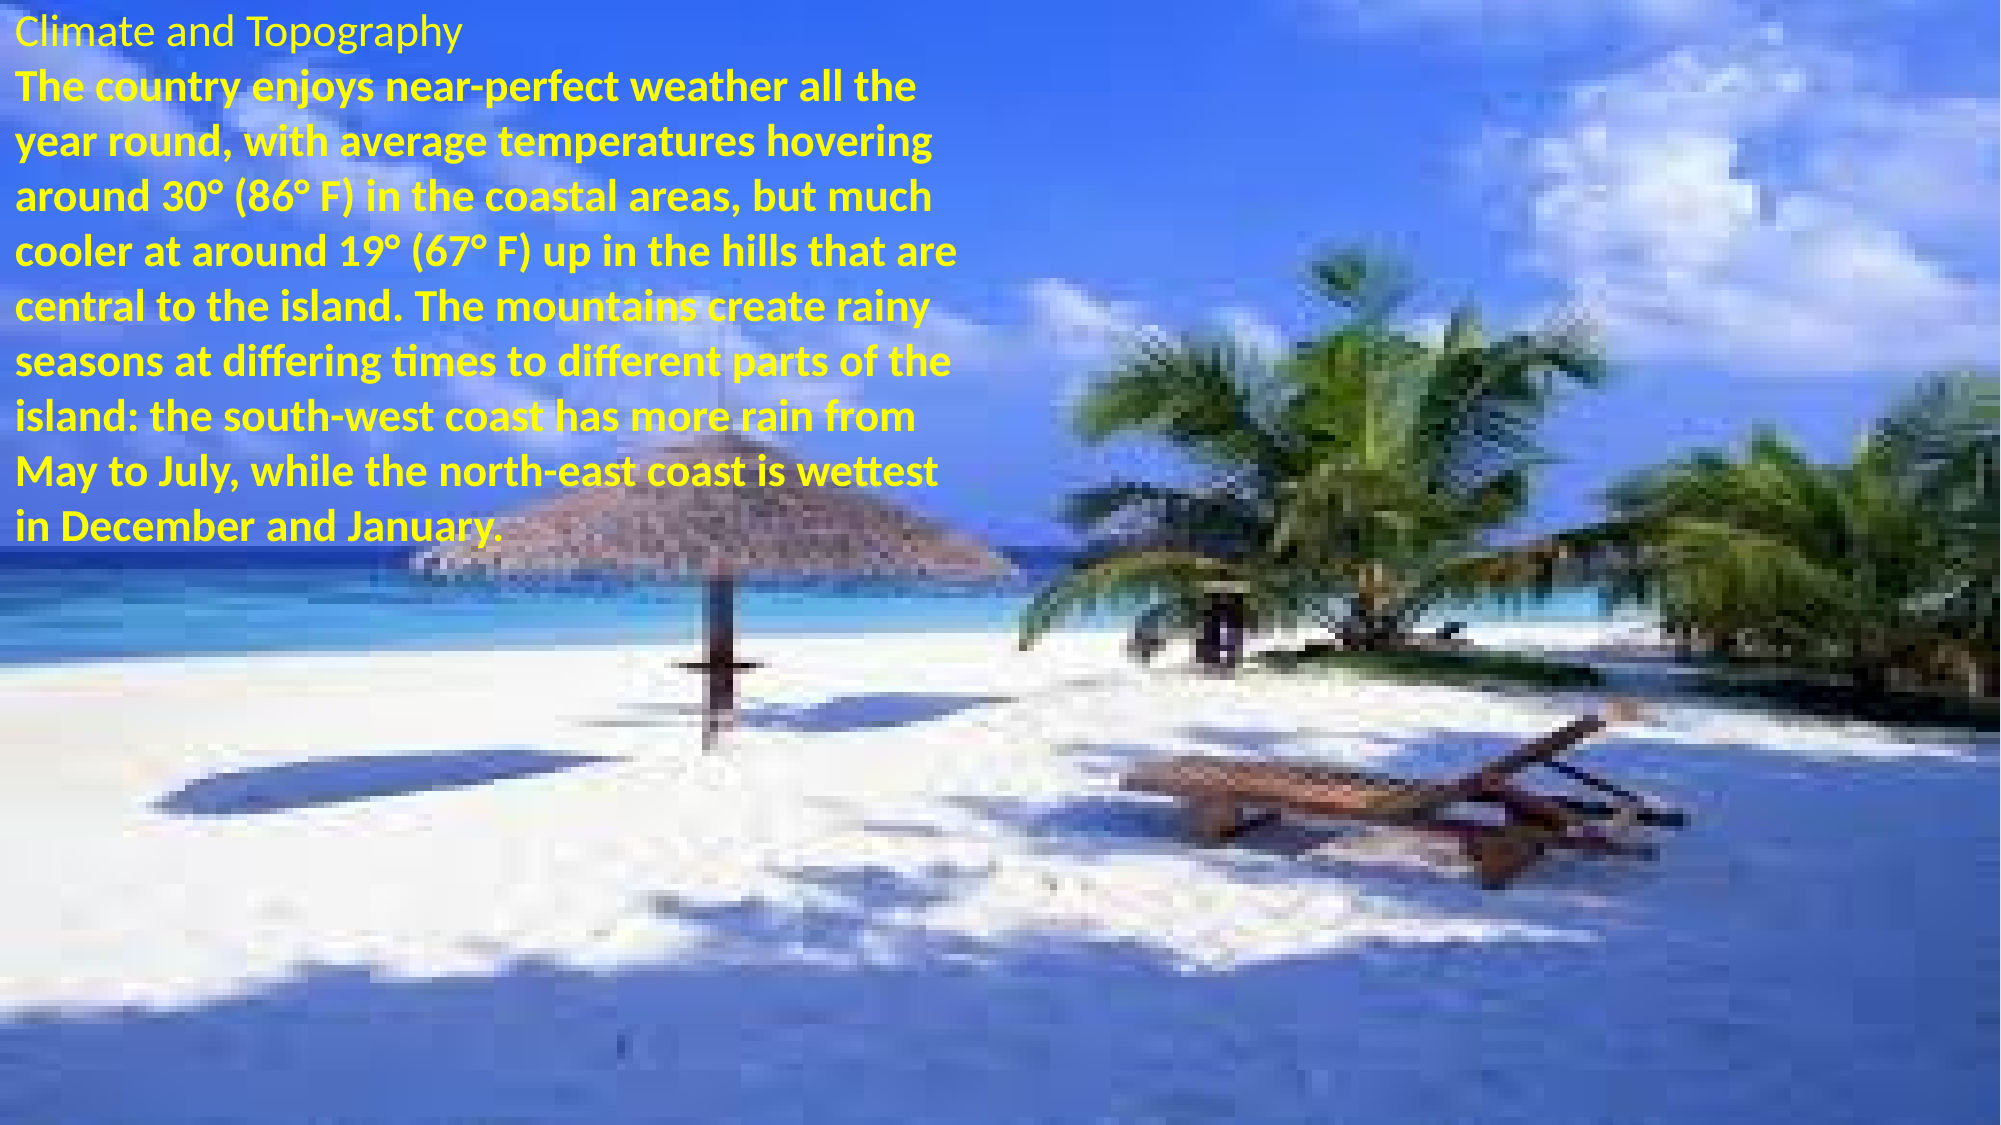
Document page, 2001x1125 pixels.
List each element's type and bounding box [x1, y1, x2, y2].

list [0, 0, 2000, 1125]
